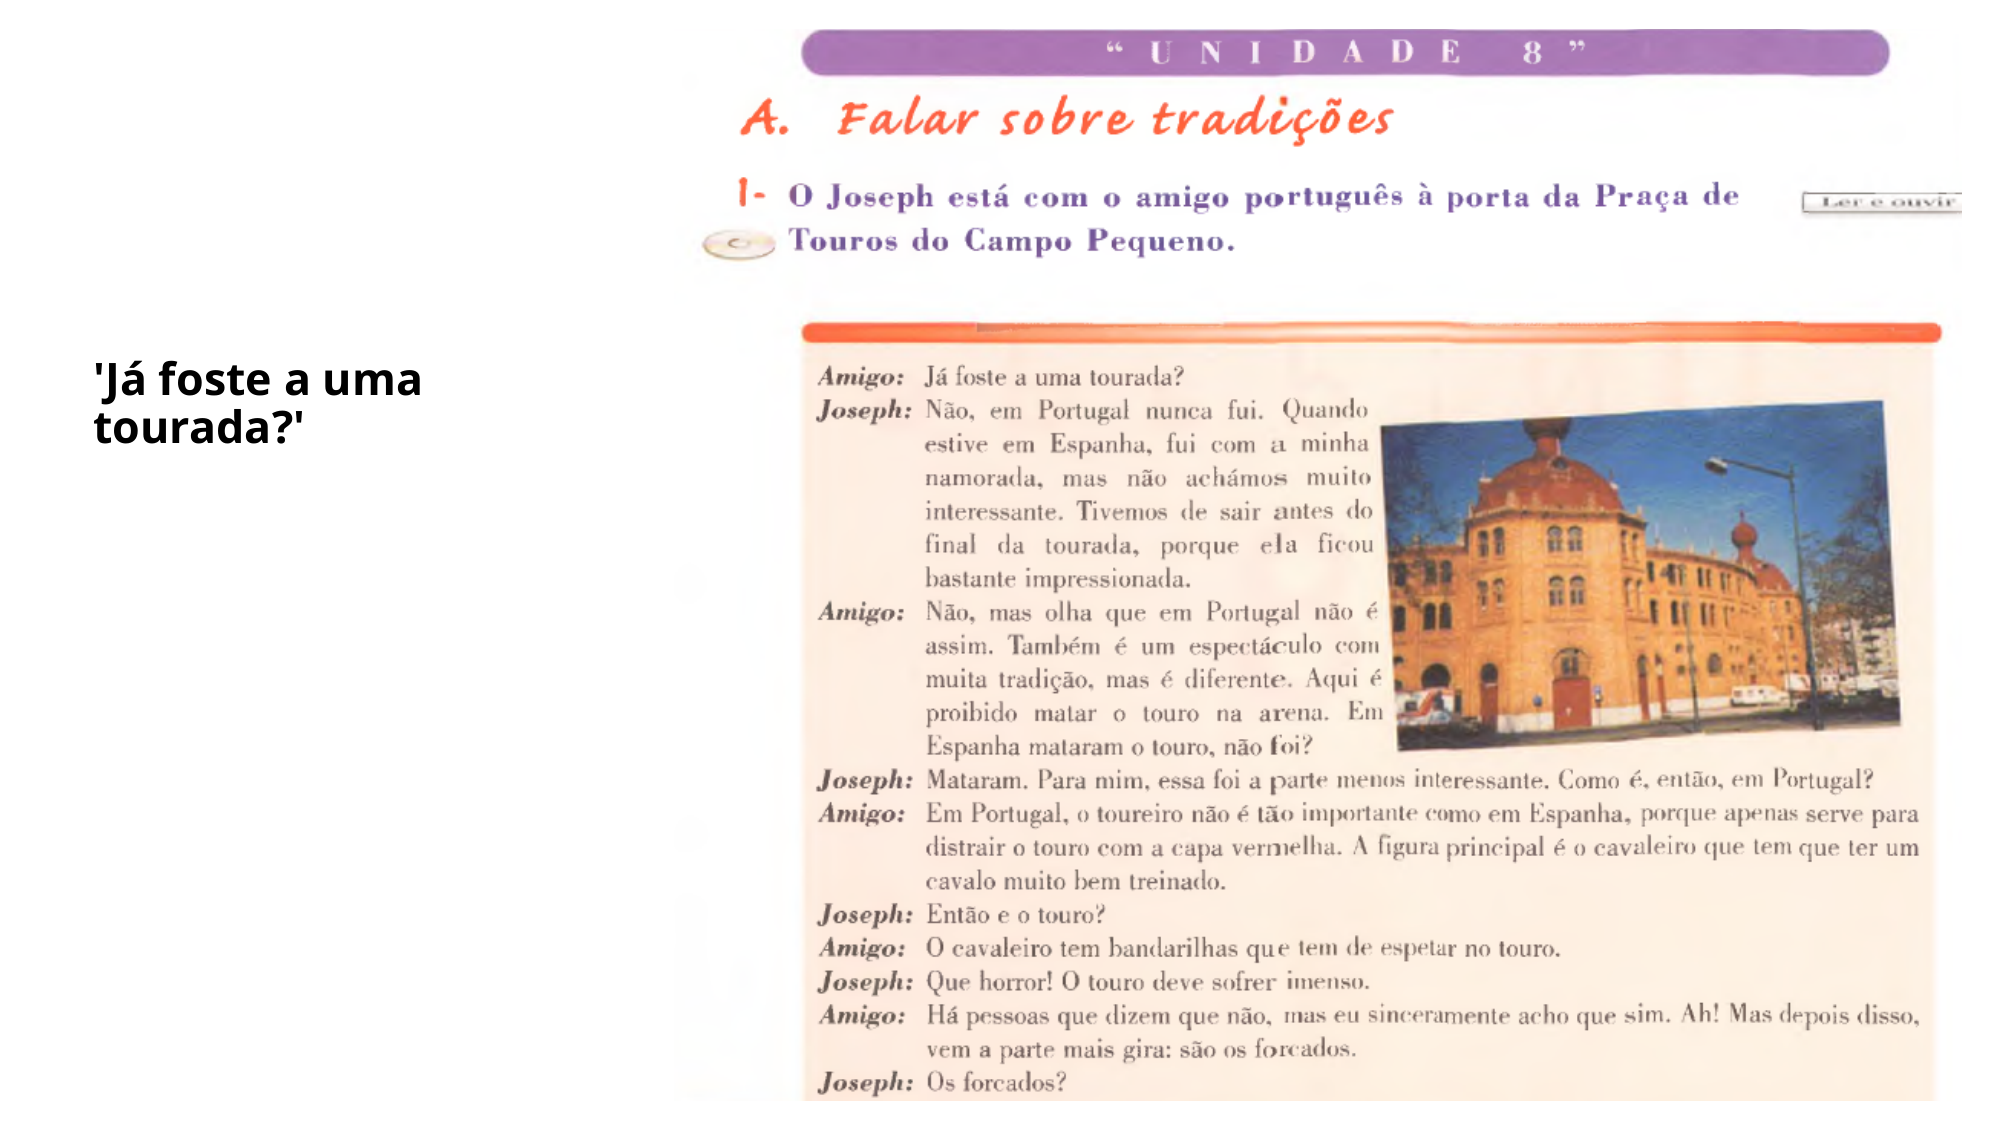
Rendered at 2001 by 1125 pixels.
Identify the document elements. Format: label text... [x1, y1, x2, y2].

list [674, 29, 1962, 1101]
title 'Já foste a uma tourada?' [78, 347, 611, 565]
